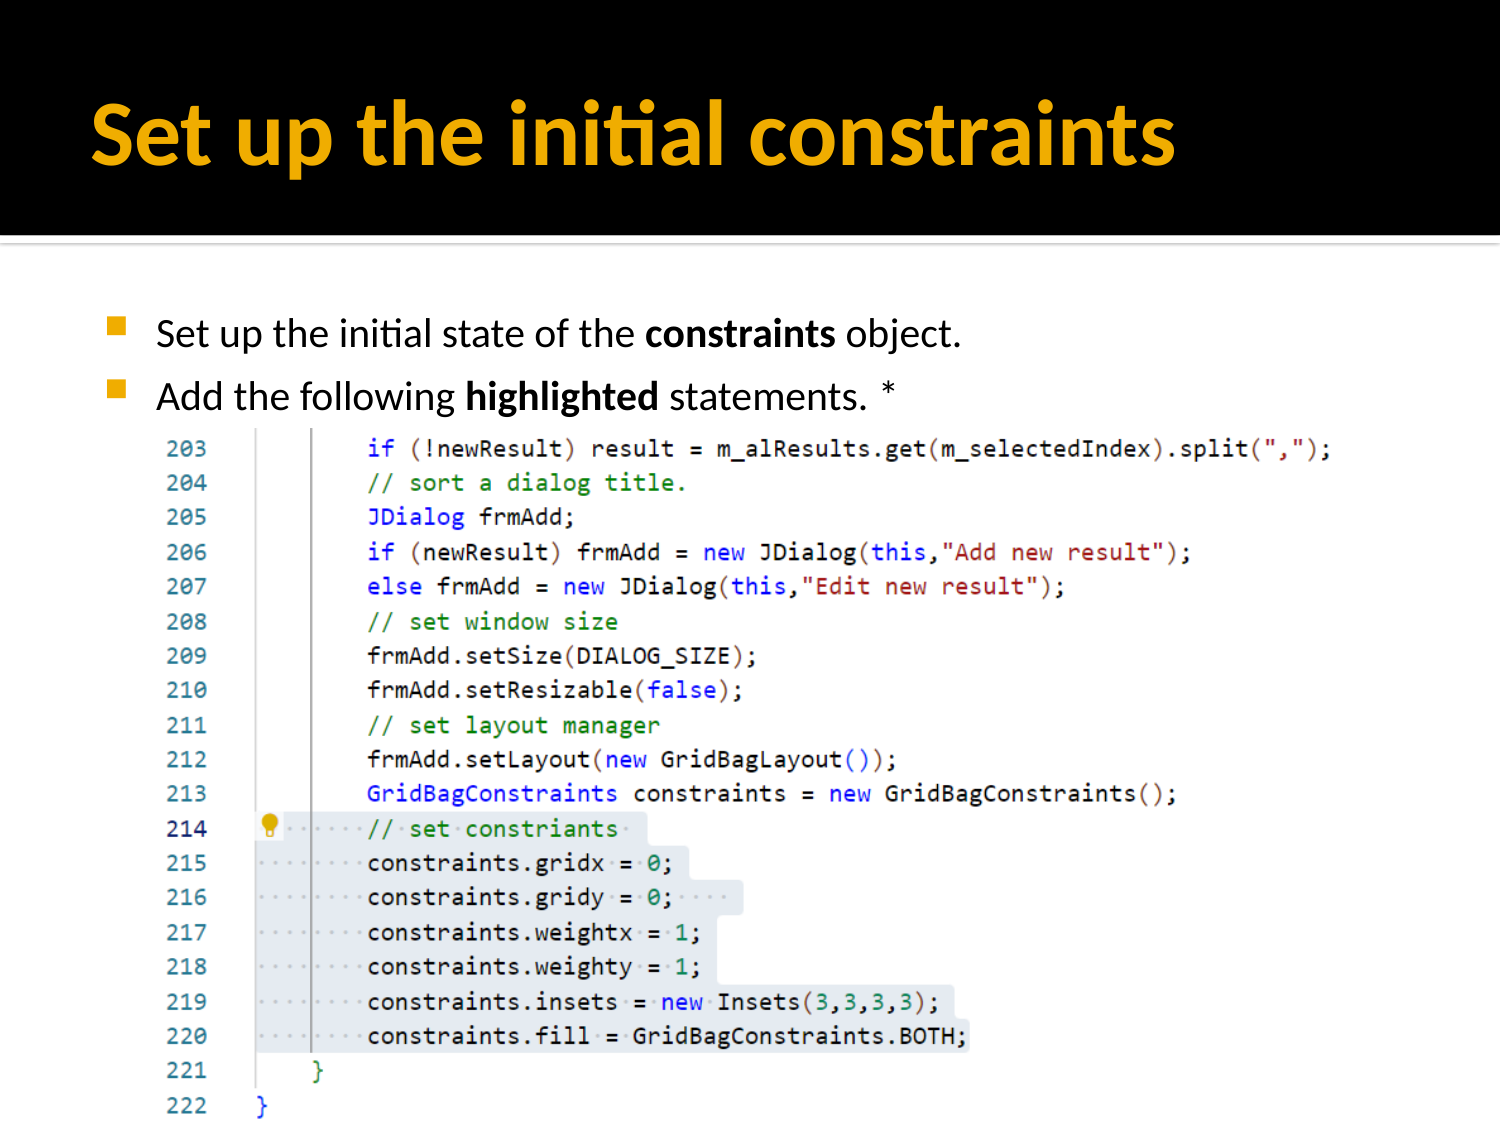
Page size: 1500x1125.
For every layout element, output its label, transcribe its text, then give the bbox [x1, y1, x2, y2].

title Set up the initial constraints [75, 25, 1425, 231]
list Set up the initial state of the constraints object. Add the following highlighted statements. * [75, 291, 1425, 1050]
picture [160, 428, 1340, 1125]
